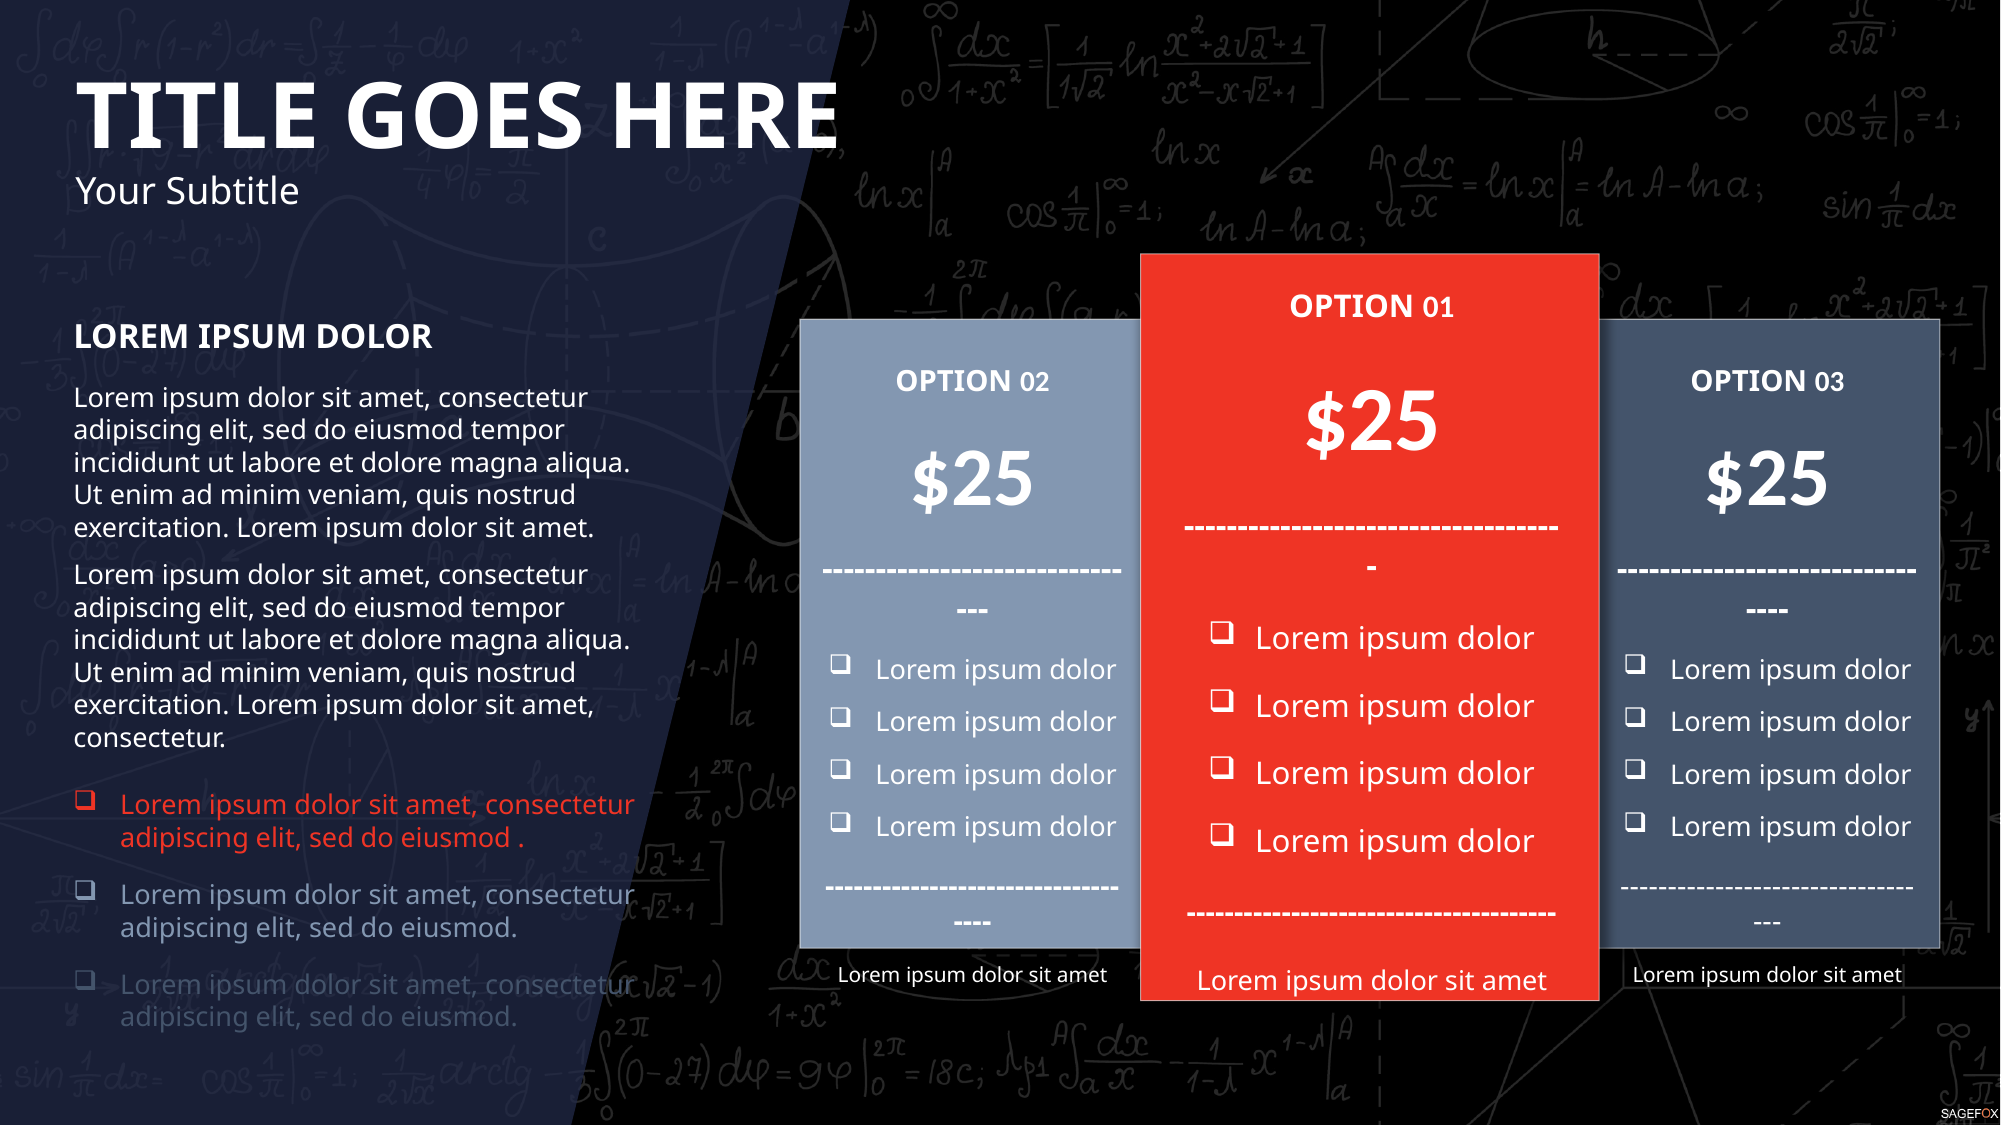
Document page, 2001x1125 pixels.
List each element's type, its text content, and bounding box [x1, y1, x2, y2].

text_box TITLE GOES HERE Your Subtitle [60, 49, 1036, 220]
text_box [799, 318, 1132, 949]
text_box OPTION 02 $25 ------------------------------- Lorem ipsum dolor Lorem ipsum dolor Lorem ipsum dolor Lorem ipsum dolor ----------------------------------- Lorem ipsum dolor sit amet [806, 355, 1139, 995]
text_box OPTION 03 $25 -------------------------------- Lorem ipsum dolor Lorem ipsum dolor Lorem ipsum dolor Lorem ipsum dolor ---------------------------------- Lorem ipsum dolor sit amet [1601, 355, 1934, 995]
text_box [0, 0, 852, 1125]
text_box LOREM IPSUM DOLOR Lorem ipsum dolor sit amet, consectetur adipiscing elit, sed do eiusmod tempor incididunt ut labore et dolore magna aliqua. Ut enim ad minim veniam, quis nostrud exercitation. Lorem ipsum dolor sit amet. Lorem ipsum dolor sit amet, consectetur adipiscing elit, sed do eiusmod tempor incididunt ut labore et dolore magna aliqua. Ut enim ad minim veniam, quis nostrud exercitation. Lorem ipsum dolor sit amet, consectetur. Lorem ipsum dolor sit amet, consectetur adipiscing elit, sed do eiusmod . Lorem ipsum dolor sit amet, consectetur adipiscing elit, sed do eiusmod. Lorem ipsum dolor sit amet, consectetur adipiscing elit, sed do eiusmod. [58, 307, 678, 1040]
text_box OPTION 01 $25 ------------------------------------ Lorem ipsum dolor Lorem ipsum dolor Lorem ipsum dolor Lorem ipsum dolor --------------------------------------- Lorem ipsum dolor sit amet [1168, 279, 1575, 1003]
picture [1940, 0, 2001, 1125]
text_box [1617, 318, 1941, 949]
text_box [1140, 253, 1600, 1002]
